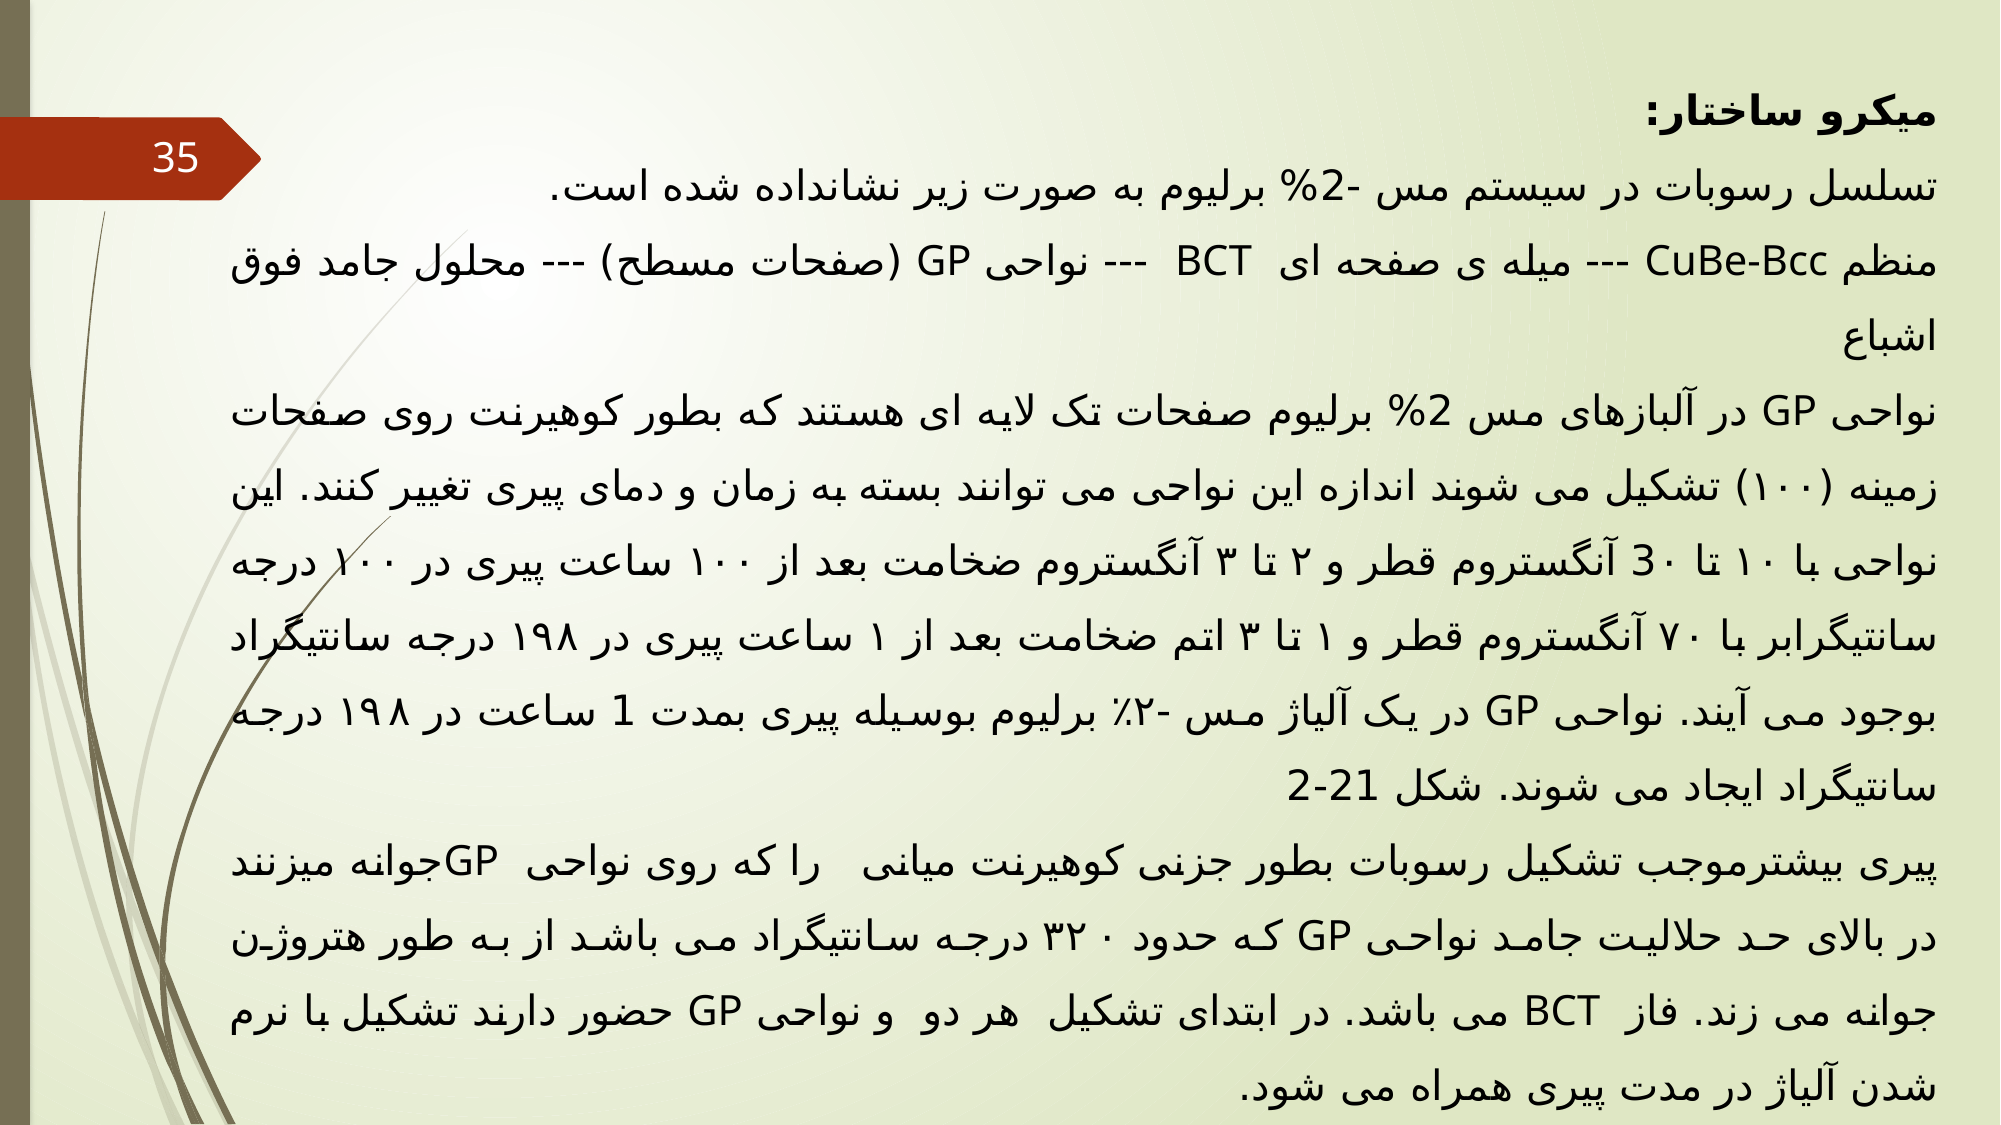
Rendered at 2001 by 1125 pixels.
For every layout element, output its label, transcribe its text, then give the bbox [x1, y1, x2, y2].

slide_number 35 [87, 129, 216, 190]
